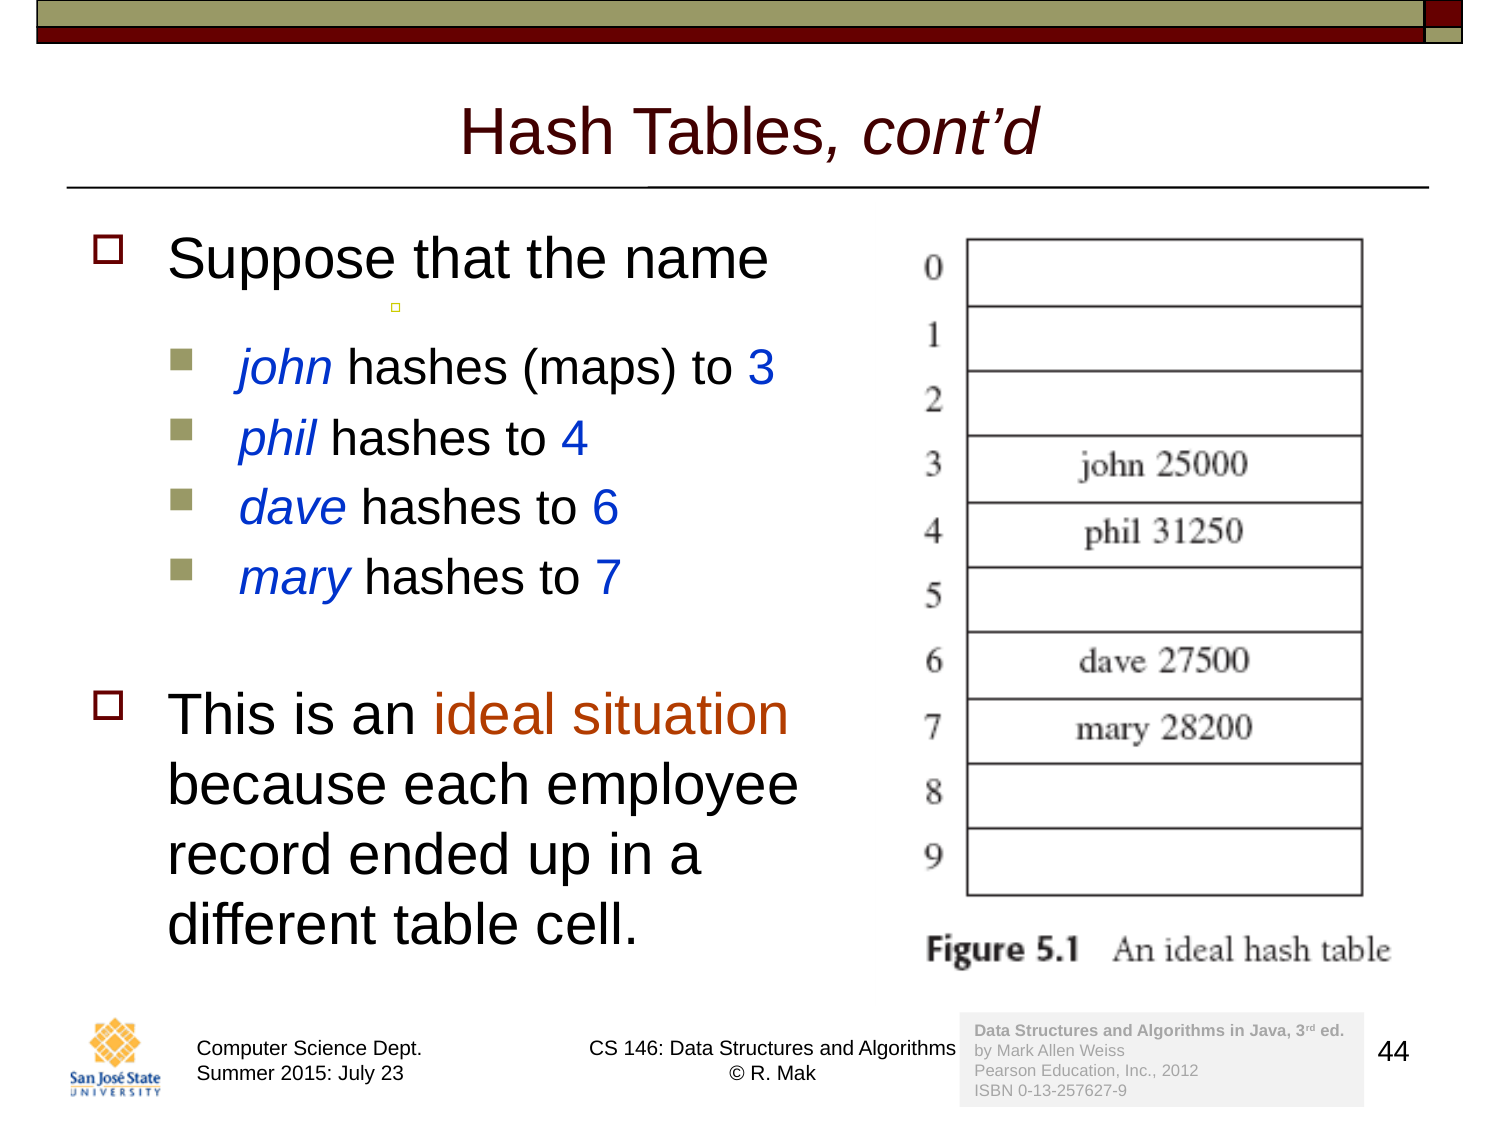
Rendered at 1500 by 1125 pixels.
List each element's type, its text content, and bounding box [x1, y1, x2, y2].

list Suppose that the name john hashes (maps) to 3 phil hashes to 4 dave hashes to 6 mary hashes to 7 This is an ideal situation because each employee record ended up in a different table cell. [75, 212, 869, 998]
picture [874, 202, 1427, 1006]
title Hash Tables, cont’d [75, 67, 1425, 175]
slide_number 44 [1365, 1025, 1425, 1100]
text_box Data Structures and Algorithms in Java, 3rd ed. by Mark Allen Weiss Pearson Education, Inc., 2012 ISBN 0-13-257627-9 [959, 1013, 1365, 1107]
picture [60, 1012, 166, 1112]
